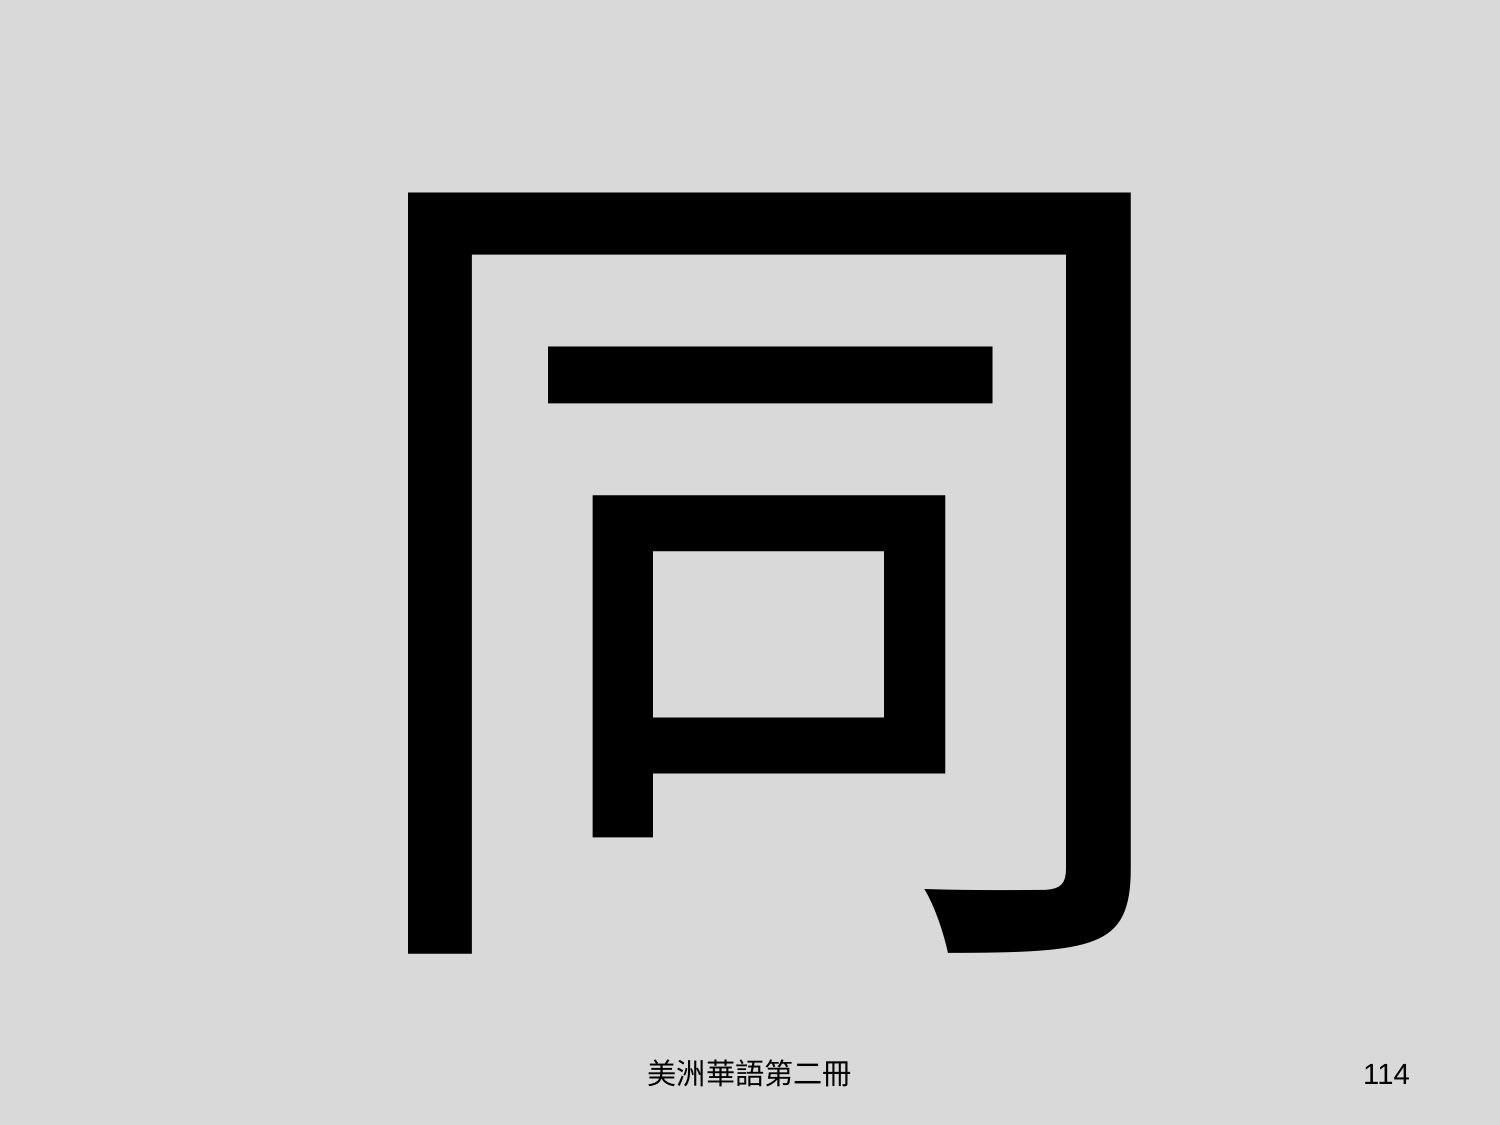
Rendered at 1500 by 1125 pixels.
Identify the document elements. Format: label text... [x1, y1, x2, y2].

text_box 同 [124, 0, 1413, 1065]
slide_number 114 [1074, 1042, 1425, 1103]
footer 美洲華語第二冊 [512, 1065, 988, 1103]
